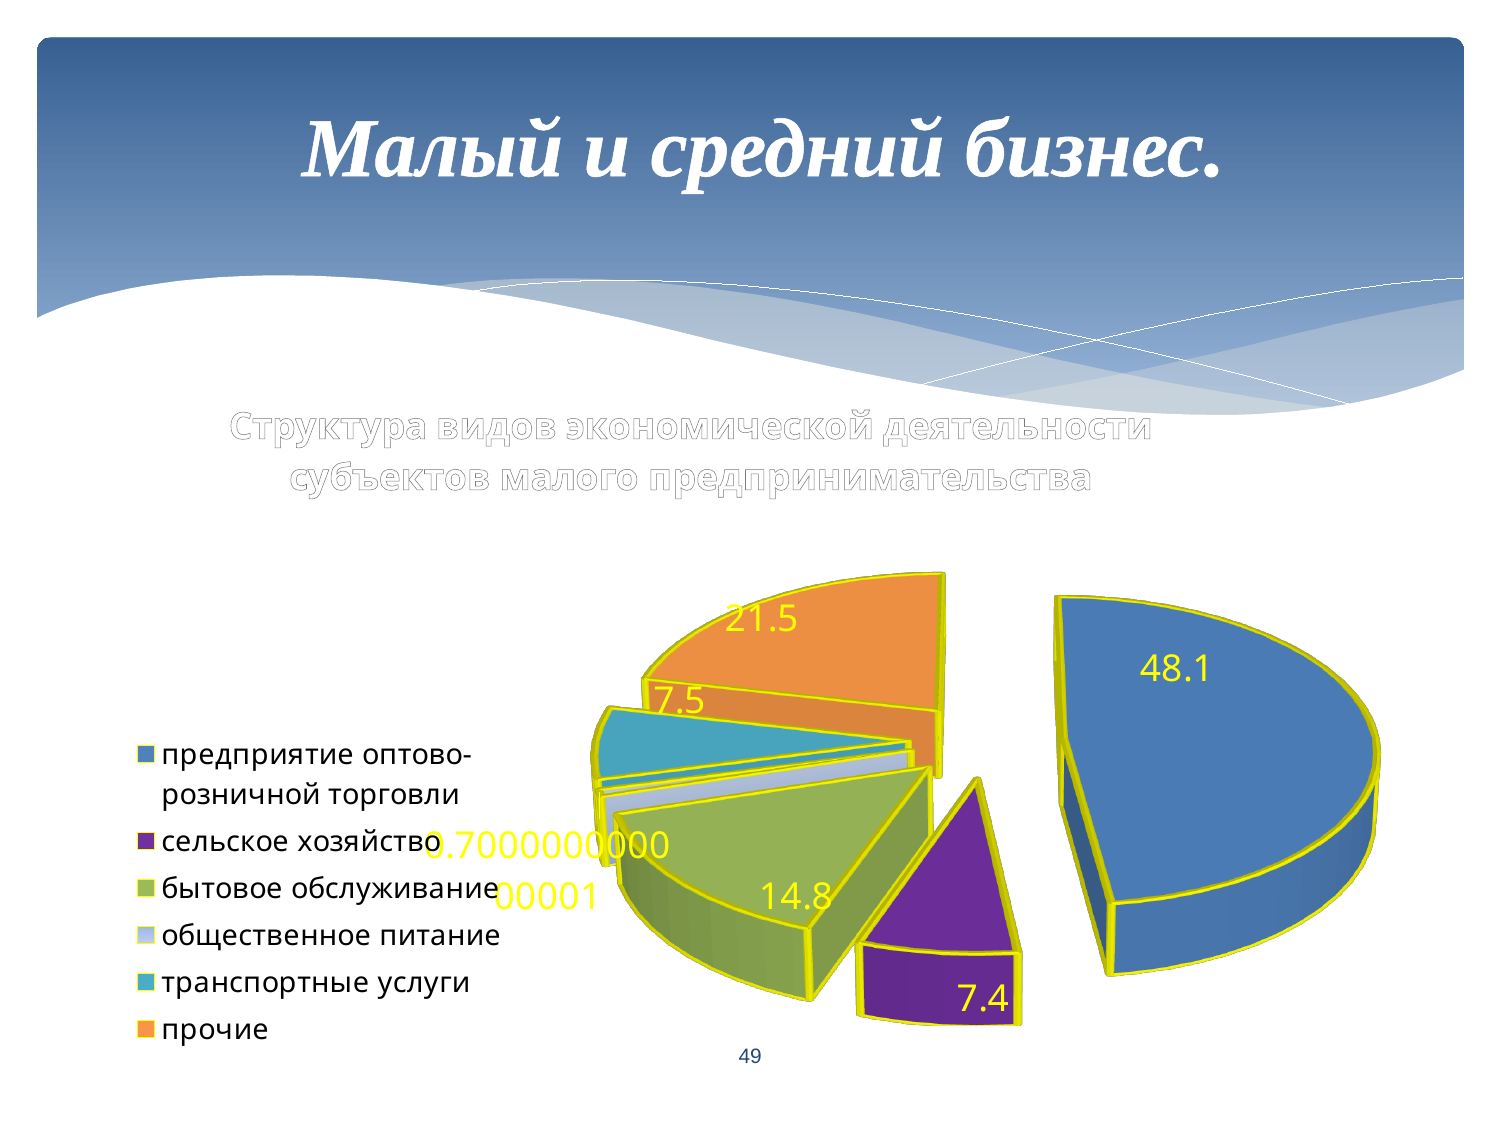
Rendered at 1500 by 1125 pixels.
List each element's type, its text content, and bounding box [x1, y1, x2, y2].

title Малый и средний бизнес. [88, 90, 1439, 296]
chart [64, 385, 1448, 1075]
